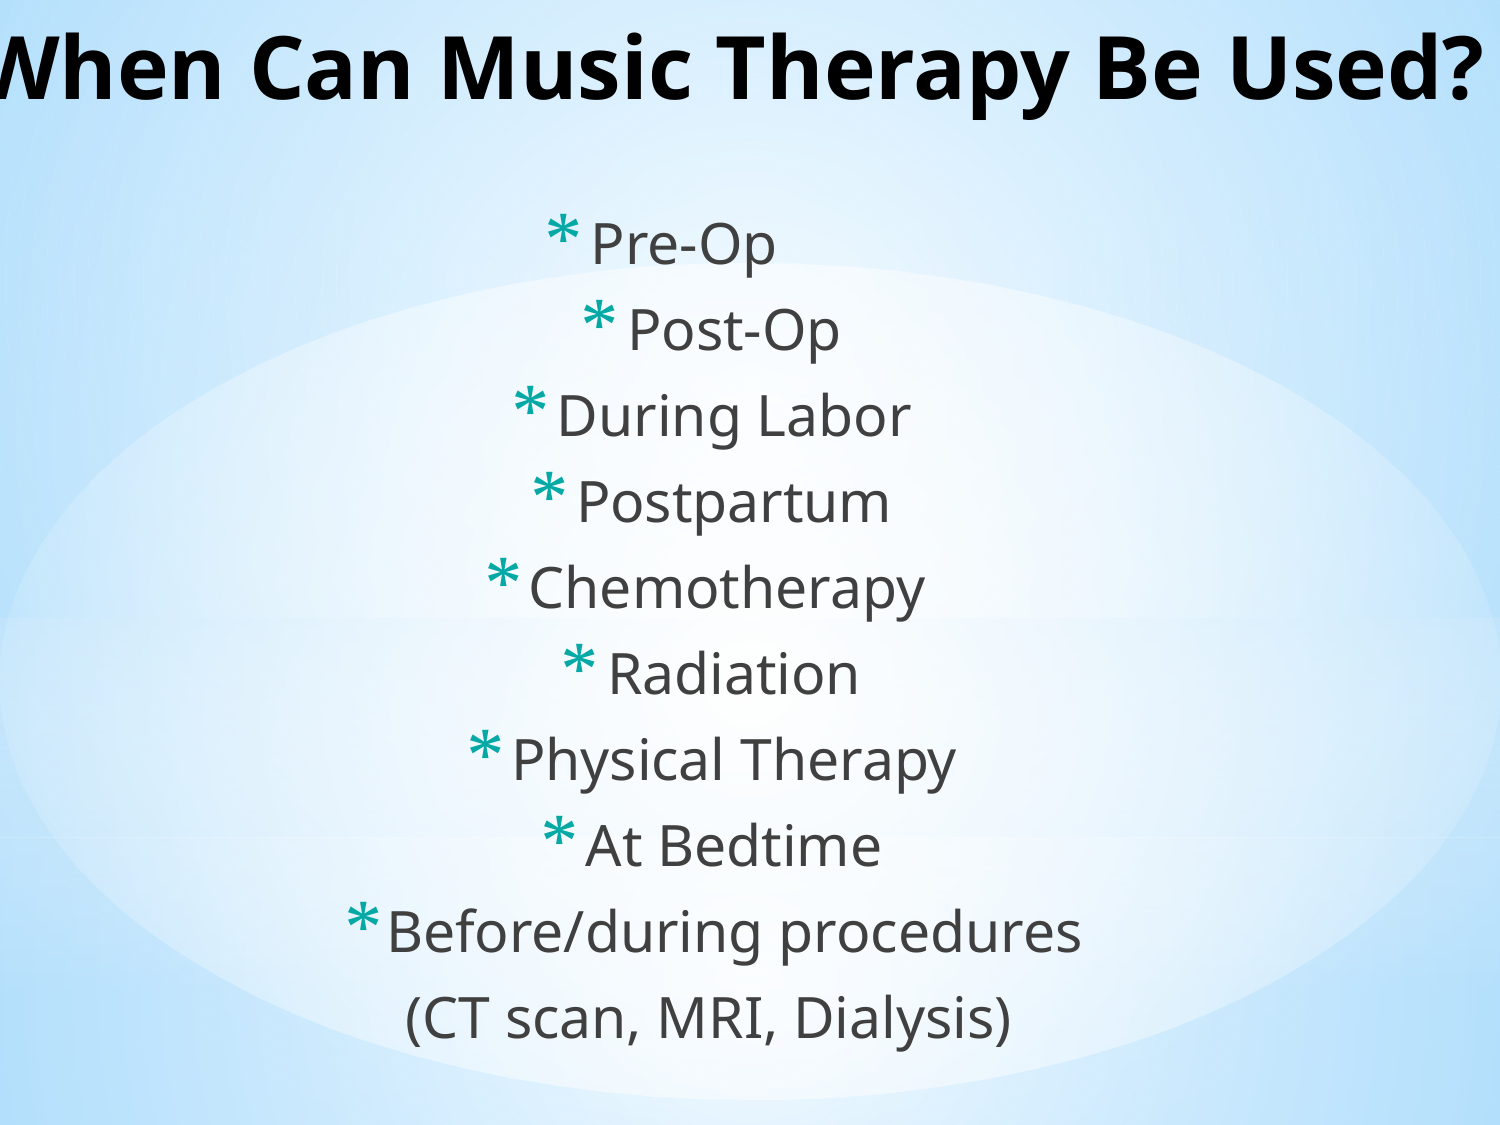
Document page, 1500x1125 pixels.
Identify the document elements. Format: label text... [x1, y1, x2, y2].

list Pre-Op Post-Op During Labor Postpartum Chemotherapy Radiation Physical Therapy At Bedtime Before/during procedures (CT scan, MRI, Dialysis) [150, 200, 1275, 1063]
title When Can Music Therapy Be Used? [0, 4, 1500, 193]
